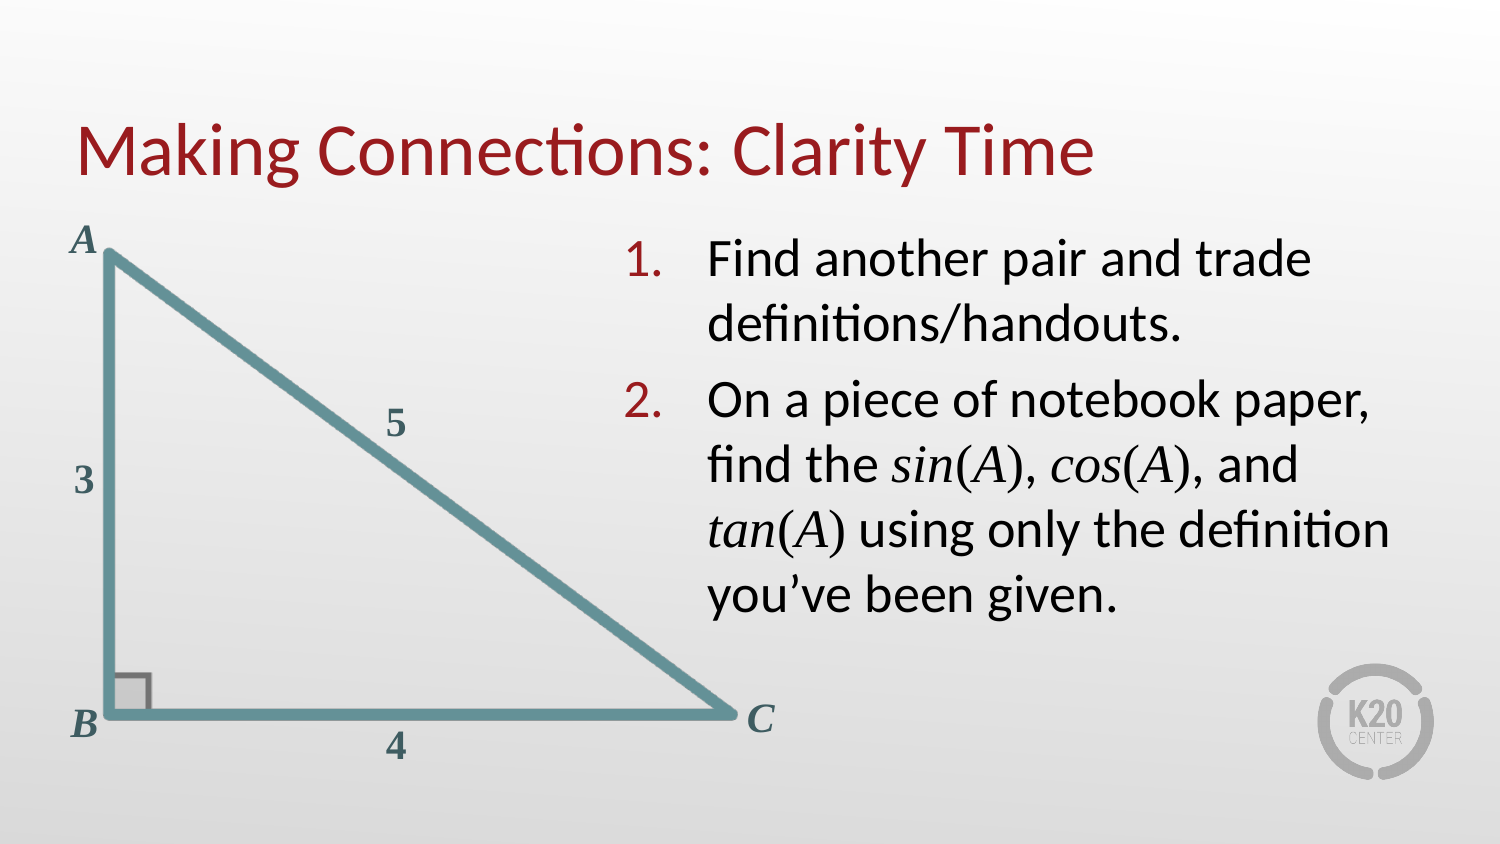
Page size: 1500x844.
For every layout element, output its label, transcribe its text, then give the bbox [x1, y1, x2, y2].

list Find another pair and trade definitions/handouts. On a piece of notebook paper, find the sin(A), cos(A), and tan(A) using only the definition you’ve been given. [804, 214, 1425, 779]
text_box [47, 204, 798, 780]
title Making Connections: Clarity Time [75, 50, 1425, 191]
